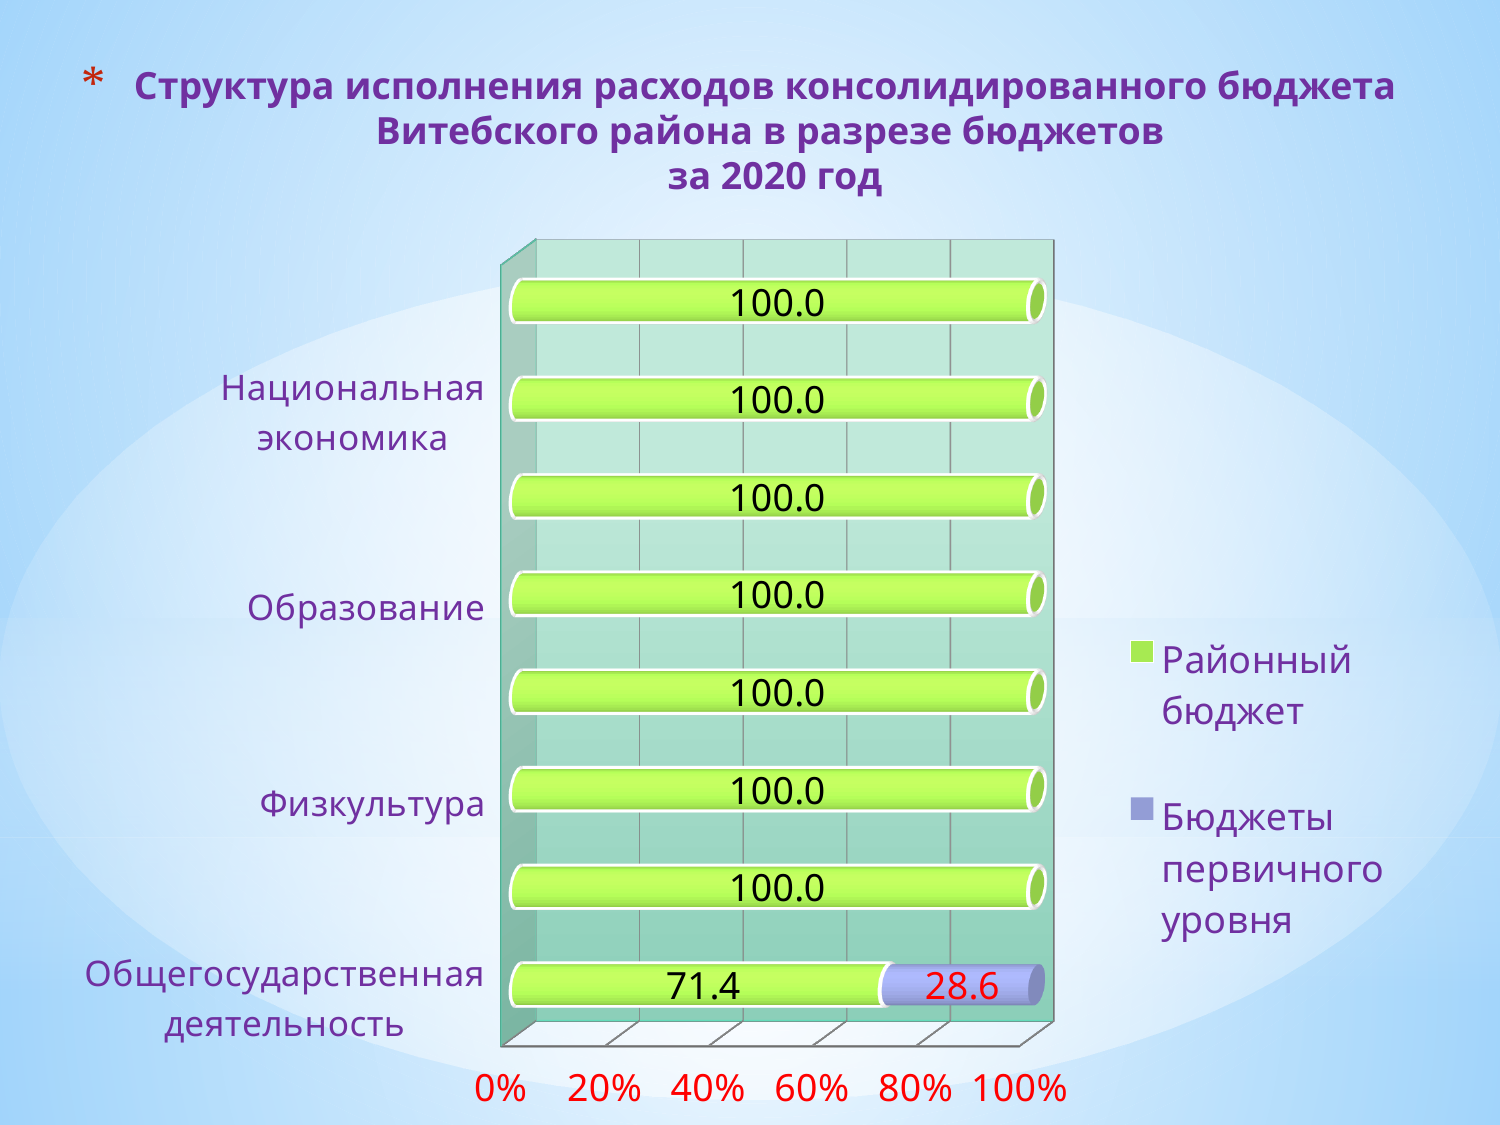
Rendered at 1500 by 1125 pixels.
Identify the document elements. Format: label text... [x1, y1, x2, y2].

title Структура исполнения расходов консолидированного бюджета Витебского района в разрезе бюджетов за 2020 год [53, 54, 1436, 209]
chart [52, 228, 1436, 1125]
